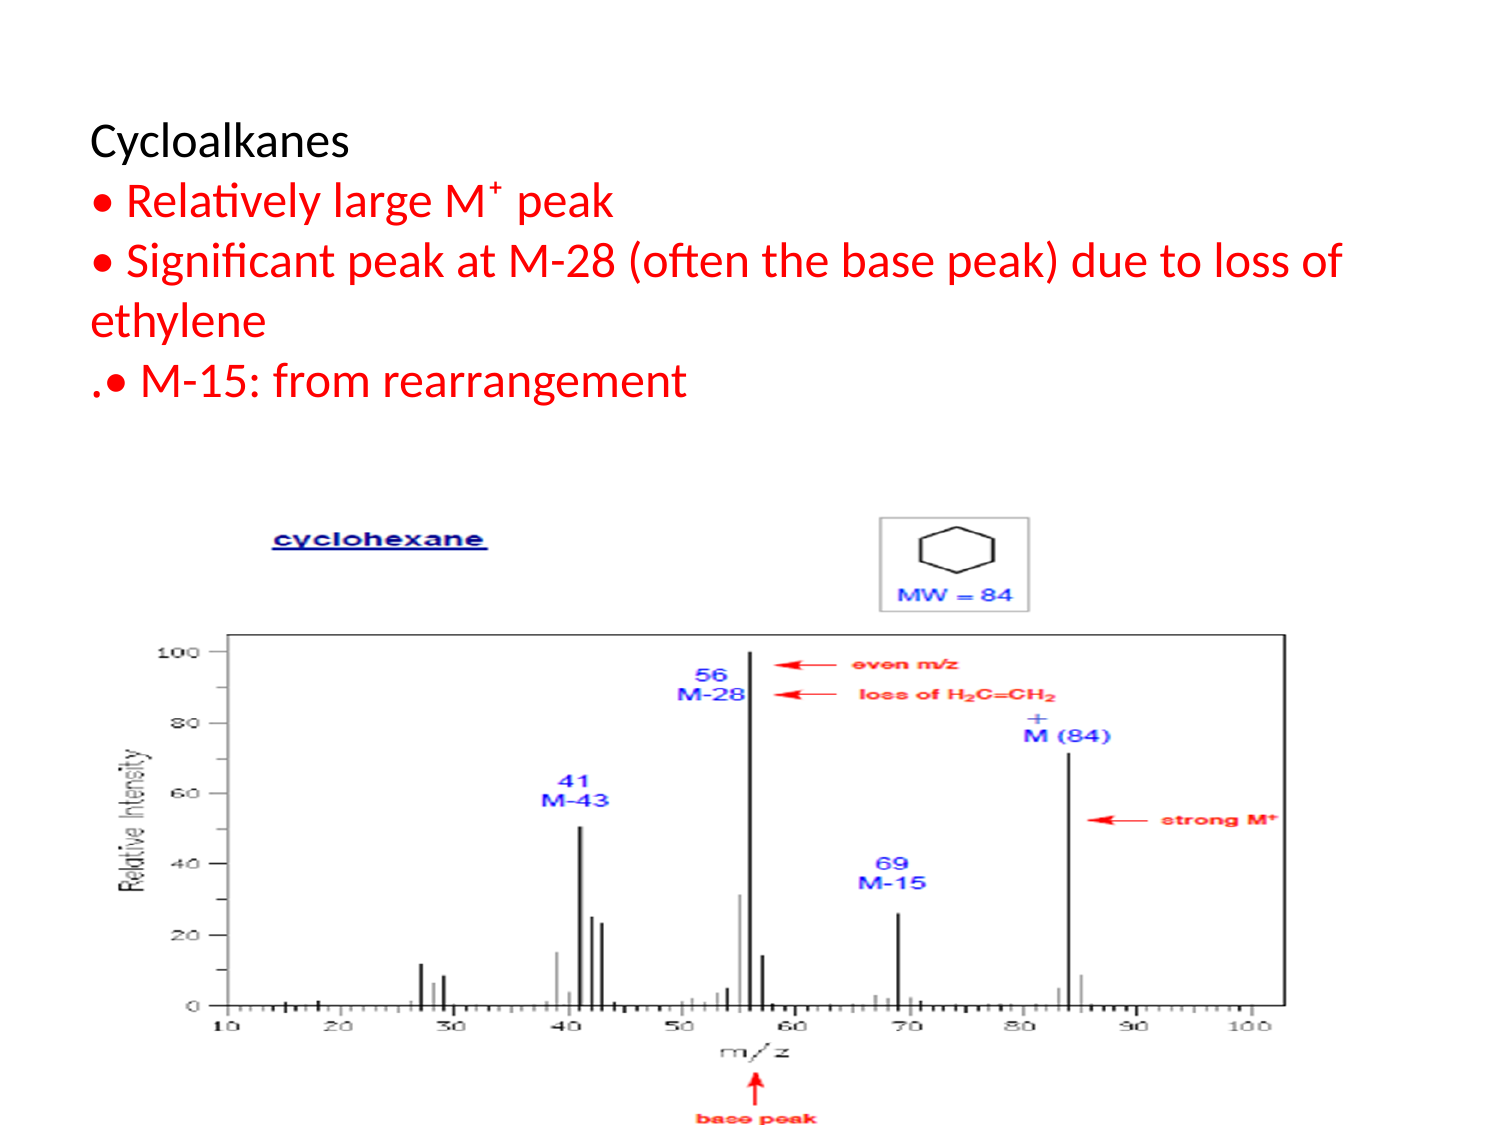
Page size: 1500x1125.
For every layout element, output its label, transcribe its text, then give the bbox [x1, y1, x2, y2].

picture [52, 503, 1303, 1125]
title Cycloalkanes • Relatively large M⁺ peak • Significant peak at M-28 (often the base peak) due to loss of ethylene • M-15: from rearrangement. [75, 45, 1425, 1071]
